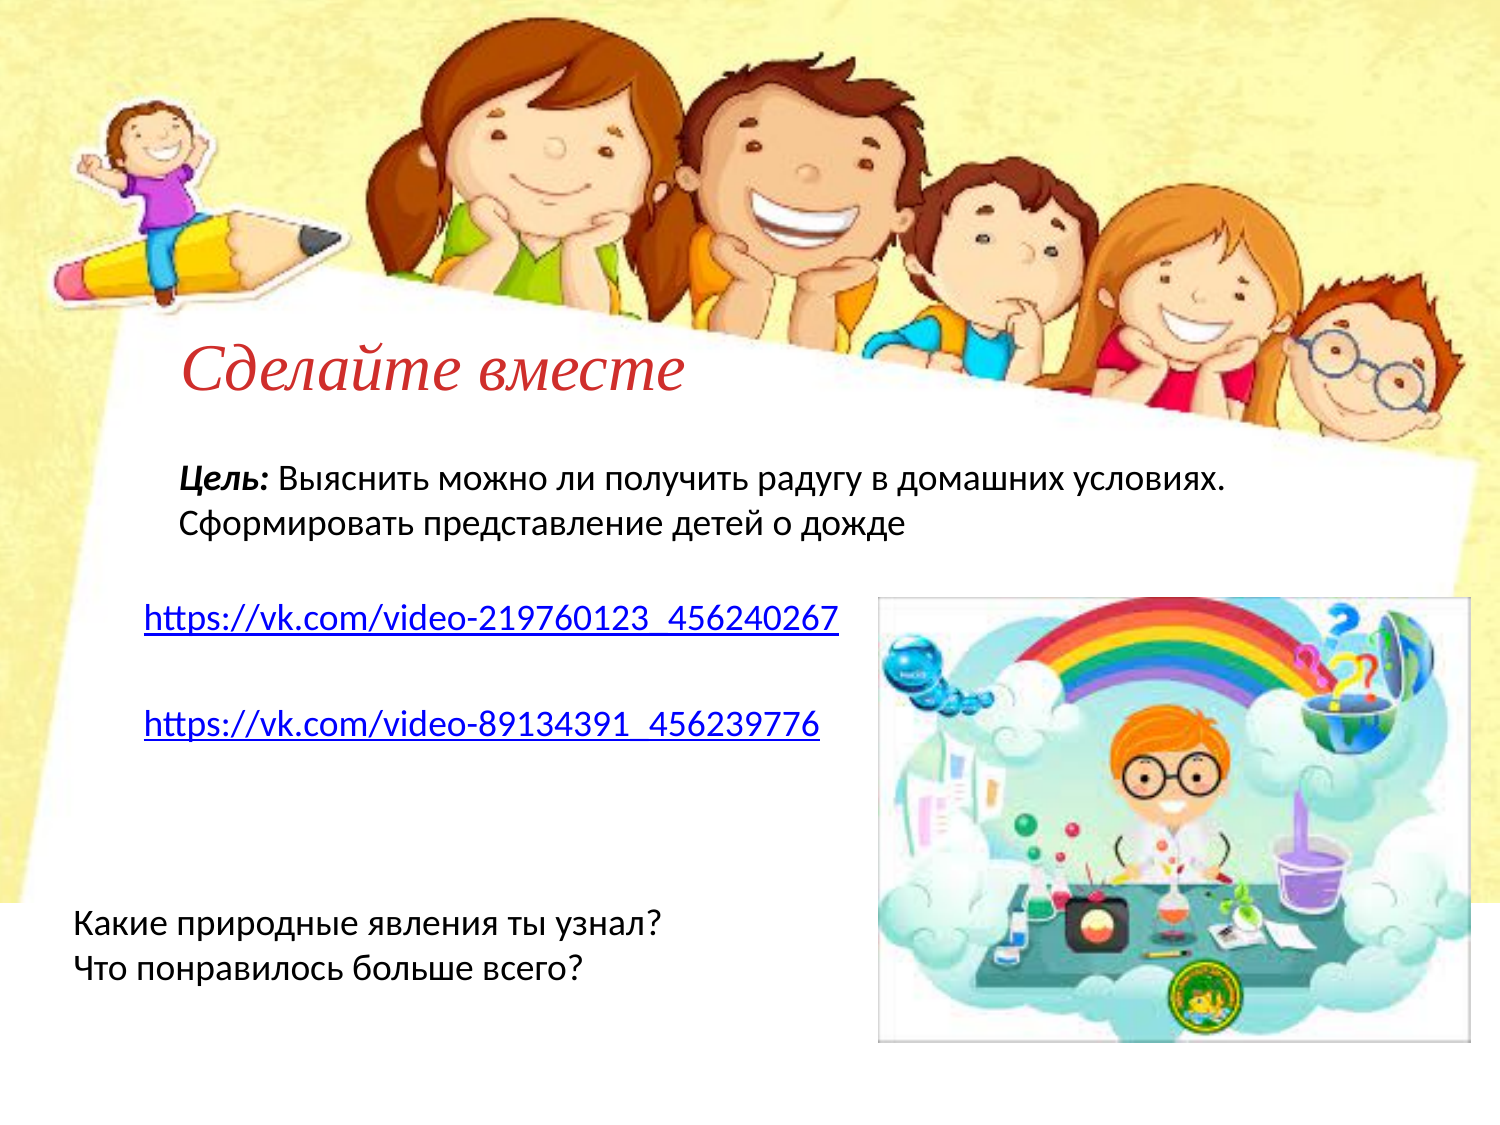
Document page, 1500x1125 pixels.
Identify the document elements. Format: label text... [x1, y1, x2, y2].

text_box Какие природные явления ты узнал? Что понравилось больше всего? [58, 911, 873, 996]
picture [0, 0, 1500, 1044]
